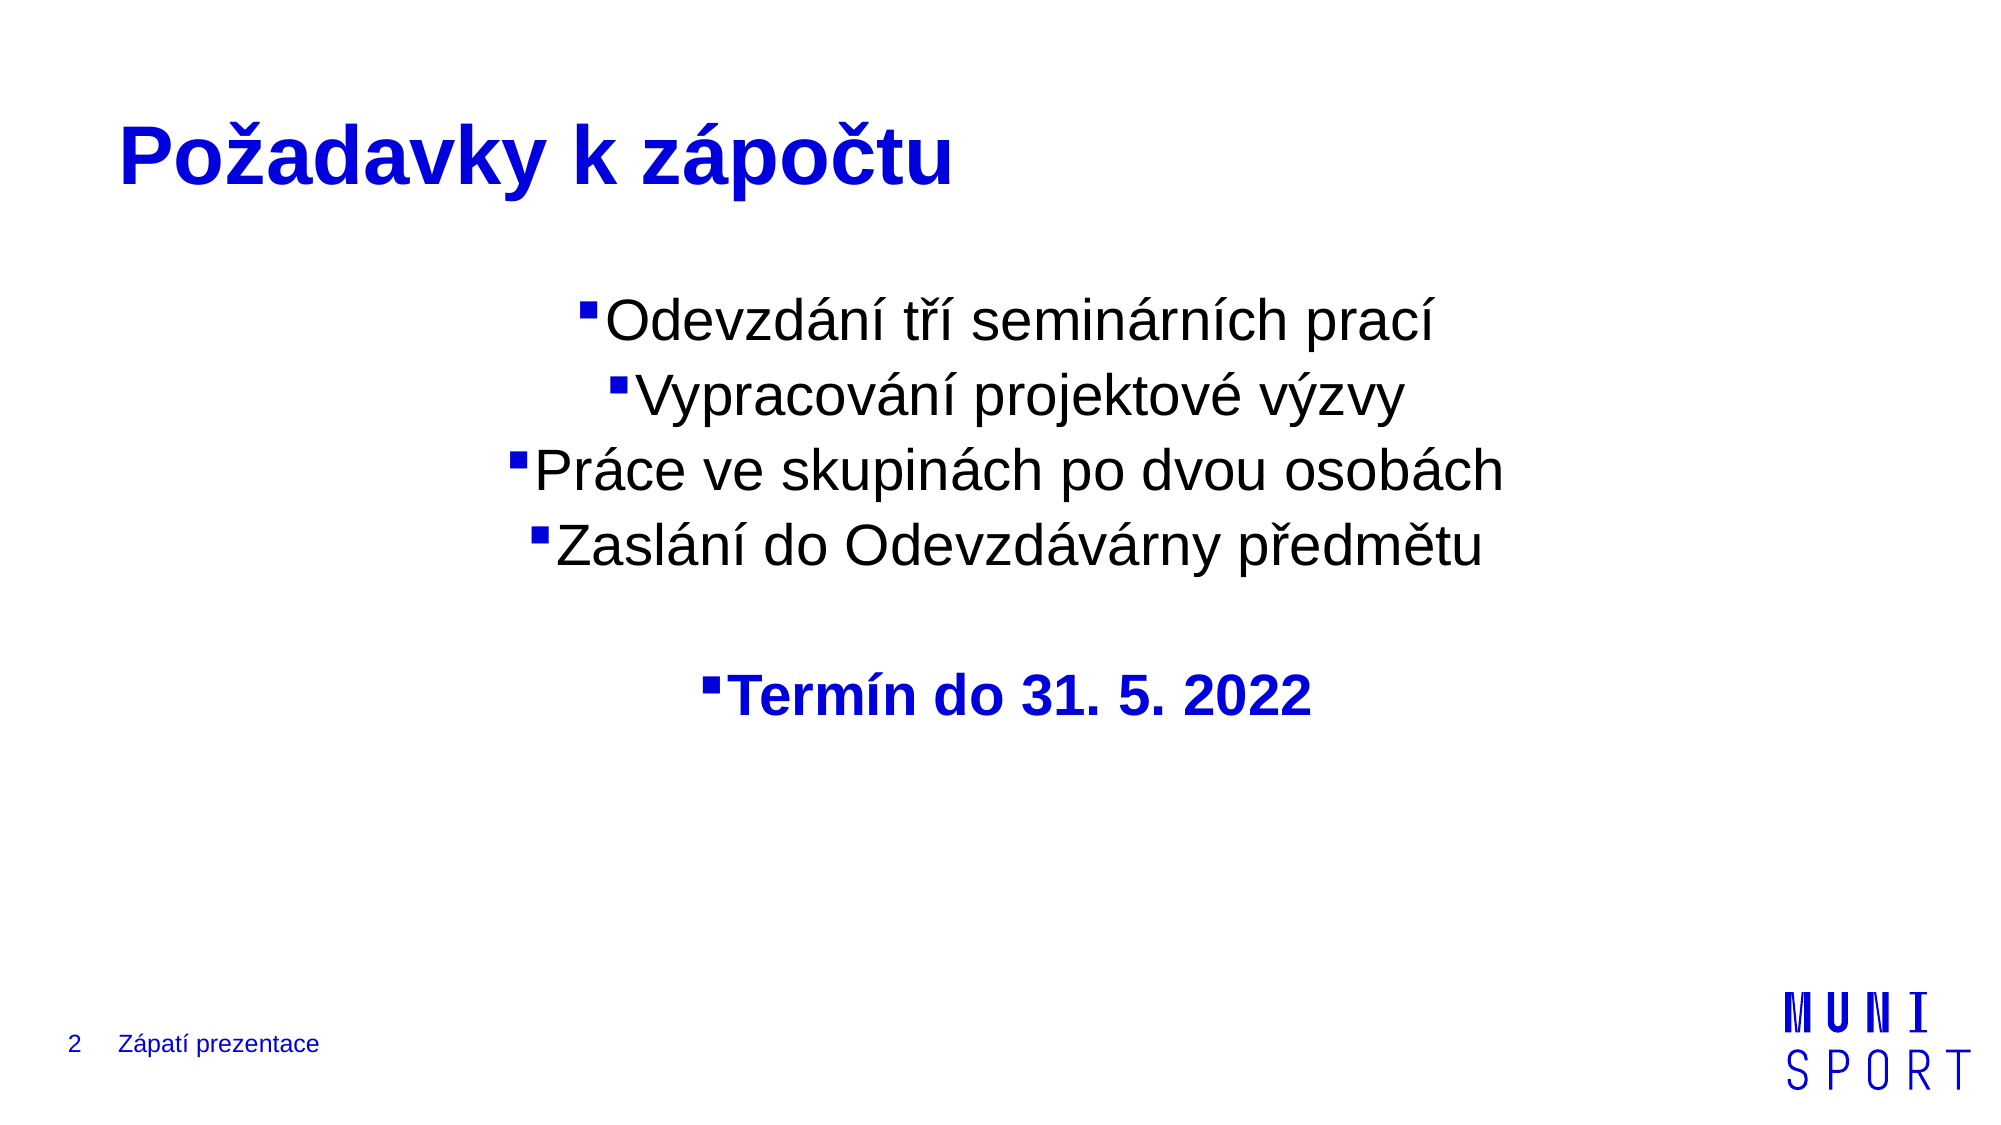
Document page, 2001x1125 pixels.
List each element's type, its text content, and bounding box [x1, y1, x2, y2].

title Požadavky k zápočtu [118, 118, 1883, 193]
list Odevzdání tří seminárních prací Vypracování projektové výzvy Práce ve skupinách po dvou osobách Zaslání do Odevzdávárny předmětu Termín do 31. 5. 2022 [118, 277, 1883, 957]
footer Zápatí prezentace [118, 1021, 1418, 1063]
slide_number 2 [67, 1021, 110, 1063]
